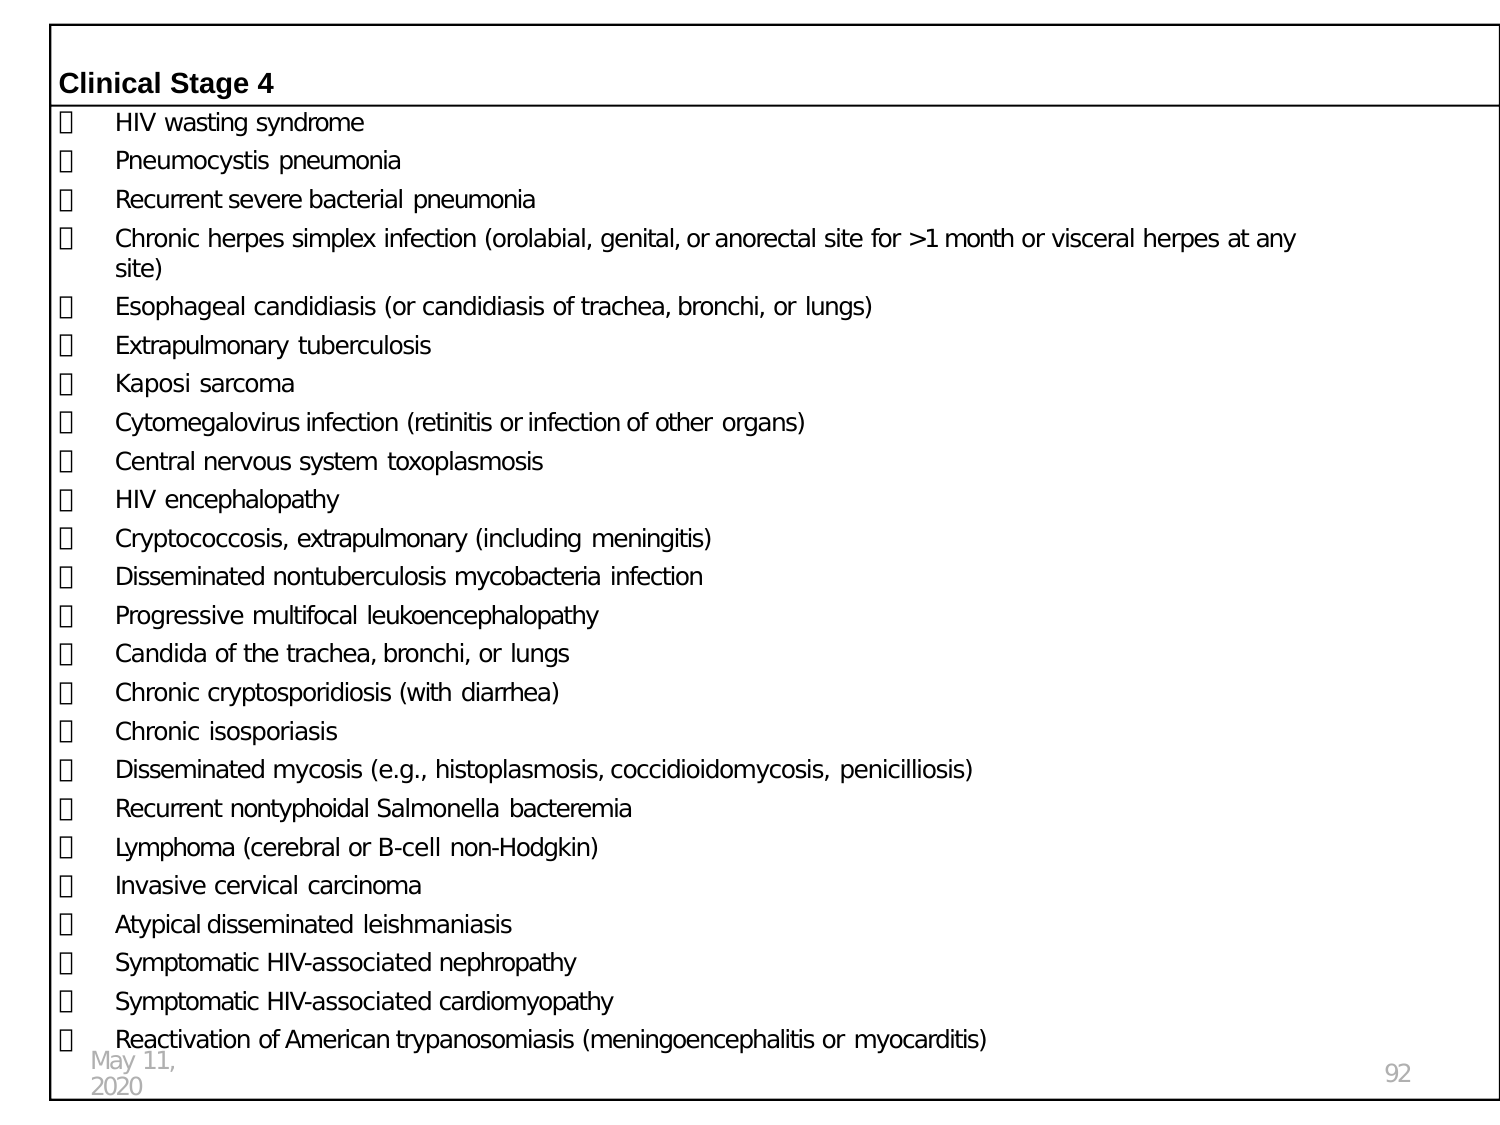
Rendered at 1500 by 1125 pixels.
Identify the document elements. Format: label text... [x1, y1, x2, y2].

text_box Clinical Stage 4 HIV wasting syndrome Pneumocystis pneumonia Recurrent severe bacterial pneumonia Chronic herpes simplex infection (orolabial, genital, or anorectal site for >1 month or visceral herpes at any site) Esophageal candidiasis (or candidiasis of trachea, bronchi, or lungs) Extrapulmonary tuberculosis Kaposi sarcoma Cytomegalovirus infection (retinitis or infection of other organs) Central nervous system toxoplasmosis HIV encephalopathy Cryptococcosis, extrapulmonary (including meningitis) Disseminated nontuberculosis mycobacteria infection Progressive multifocal leukoencephalopathy Candida of the trachea, bronchi, or lungs Chronic cryptosporidiosis (with diarrhea) Chronic isosporiasis Disseminated mycosis (e.g., histoplasmosis, coccidioidomycosis, penicilliosis) Recurrent nontyphoidal Salmonella bacteremia Lymphoma (cerebral or B-cell non-Hodgkin) Invasive cervical carcinoma Atypical disseminated leishmaniasis Symptomatic HIV-associated nephropathy Symptomatic HIV-associated cardiomyopathy Reactivation of American trypanosomiasis (meningoencephalitis or myocarditis) [56, 53, 1345, 1054]
text_box [49, 23, 1500, 1101]
slide_number 92 [1377, 748, 1416, 1125]
footer May 11, 2020 [87, 748, 231, 1125]
